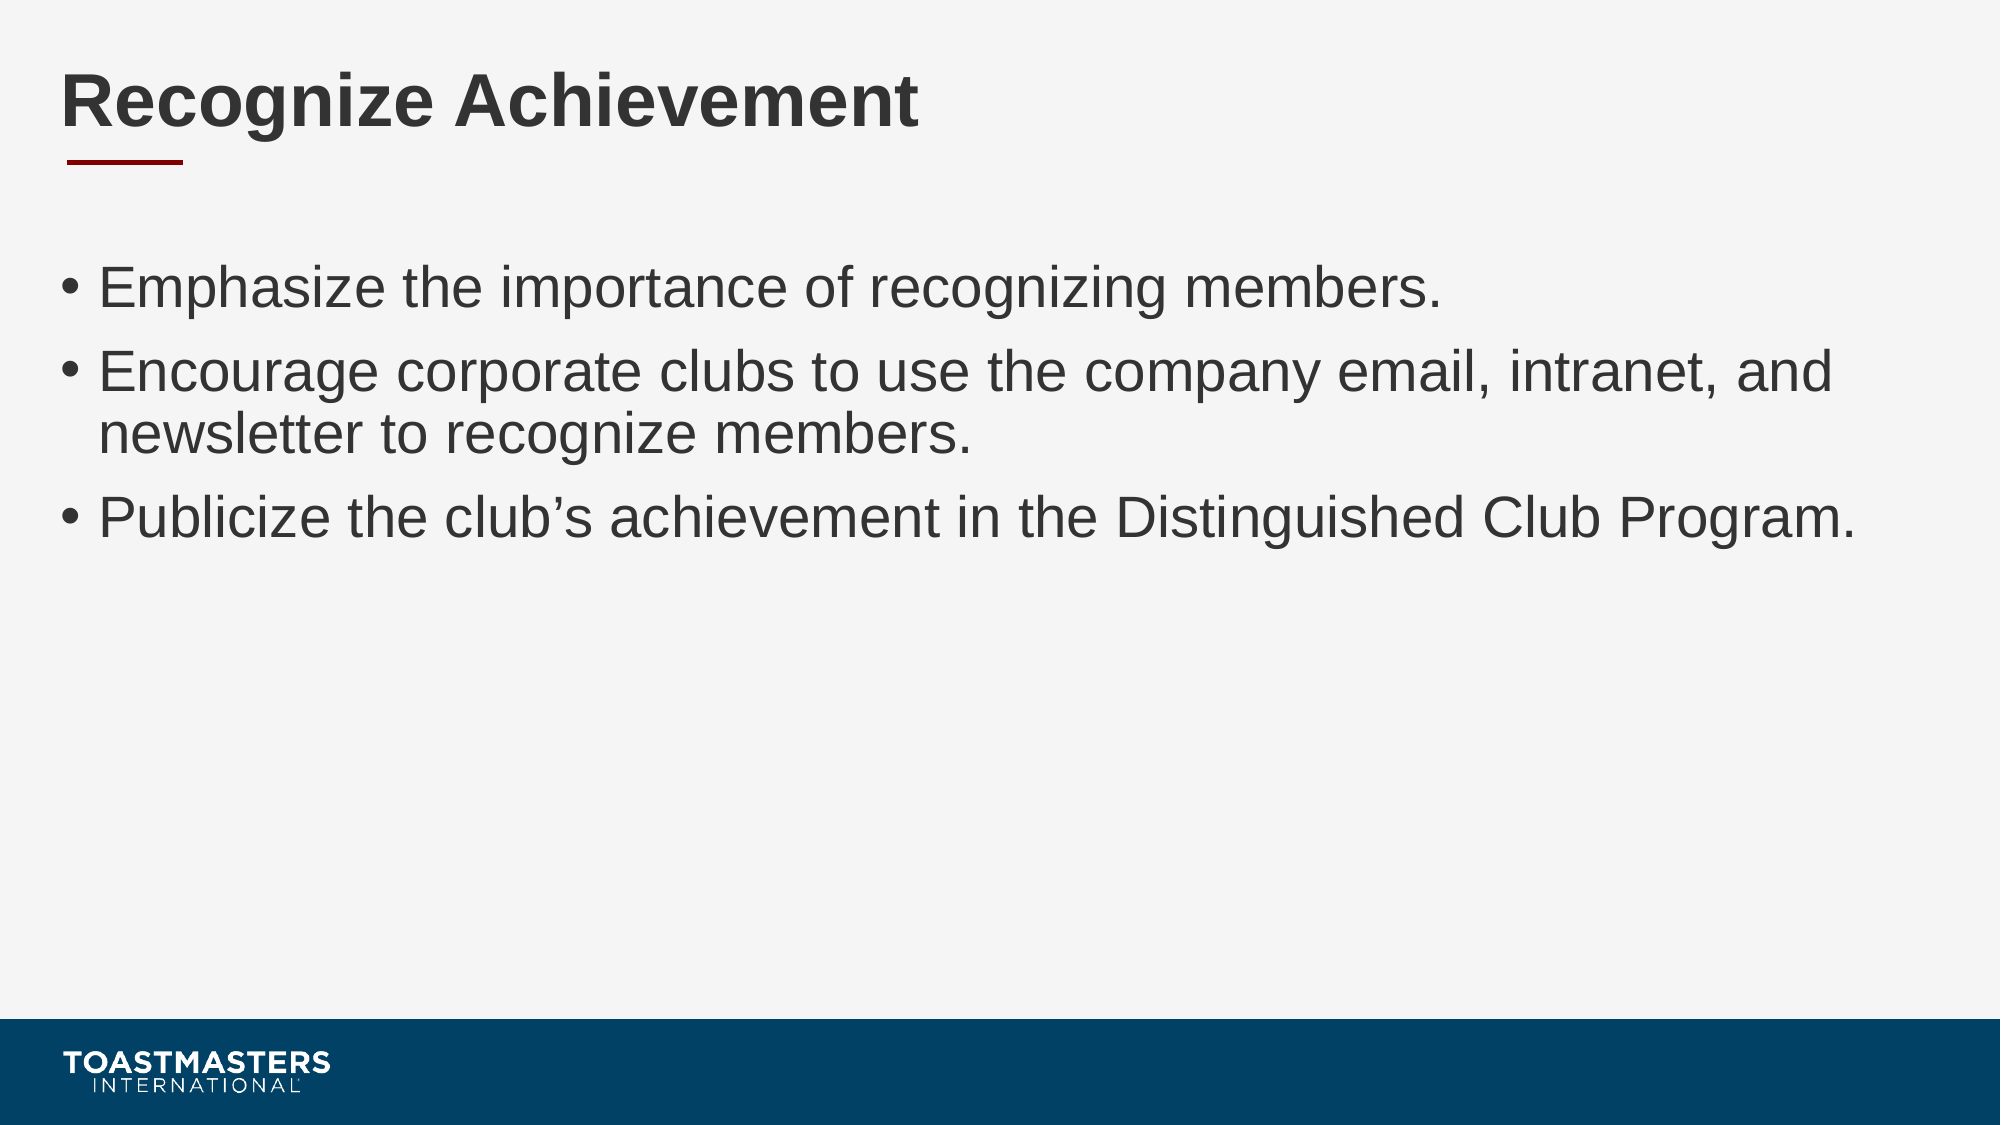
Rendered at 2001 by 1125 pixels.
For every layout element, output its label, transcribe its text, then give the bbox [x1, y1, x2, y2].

picture [51, 1036, 343, 1103]
list Emphasize the importance of recognizing members. Encourage corporate clubs to use the company email, intranet, and newsletter to recognize members. Publicize the club’s achievement in the Distinguished Club Program. [45, 249, 1957, 965]
title Recognize Achievement [45, 48, 1957, 155]
